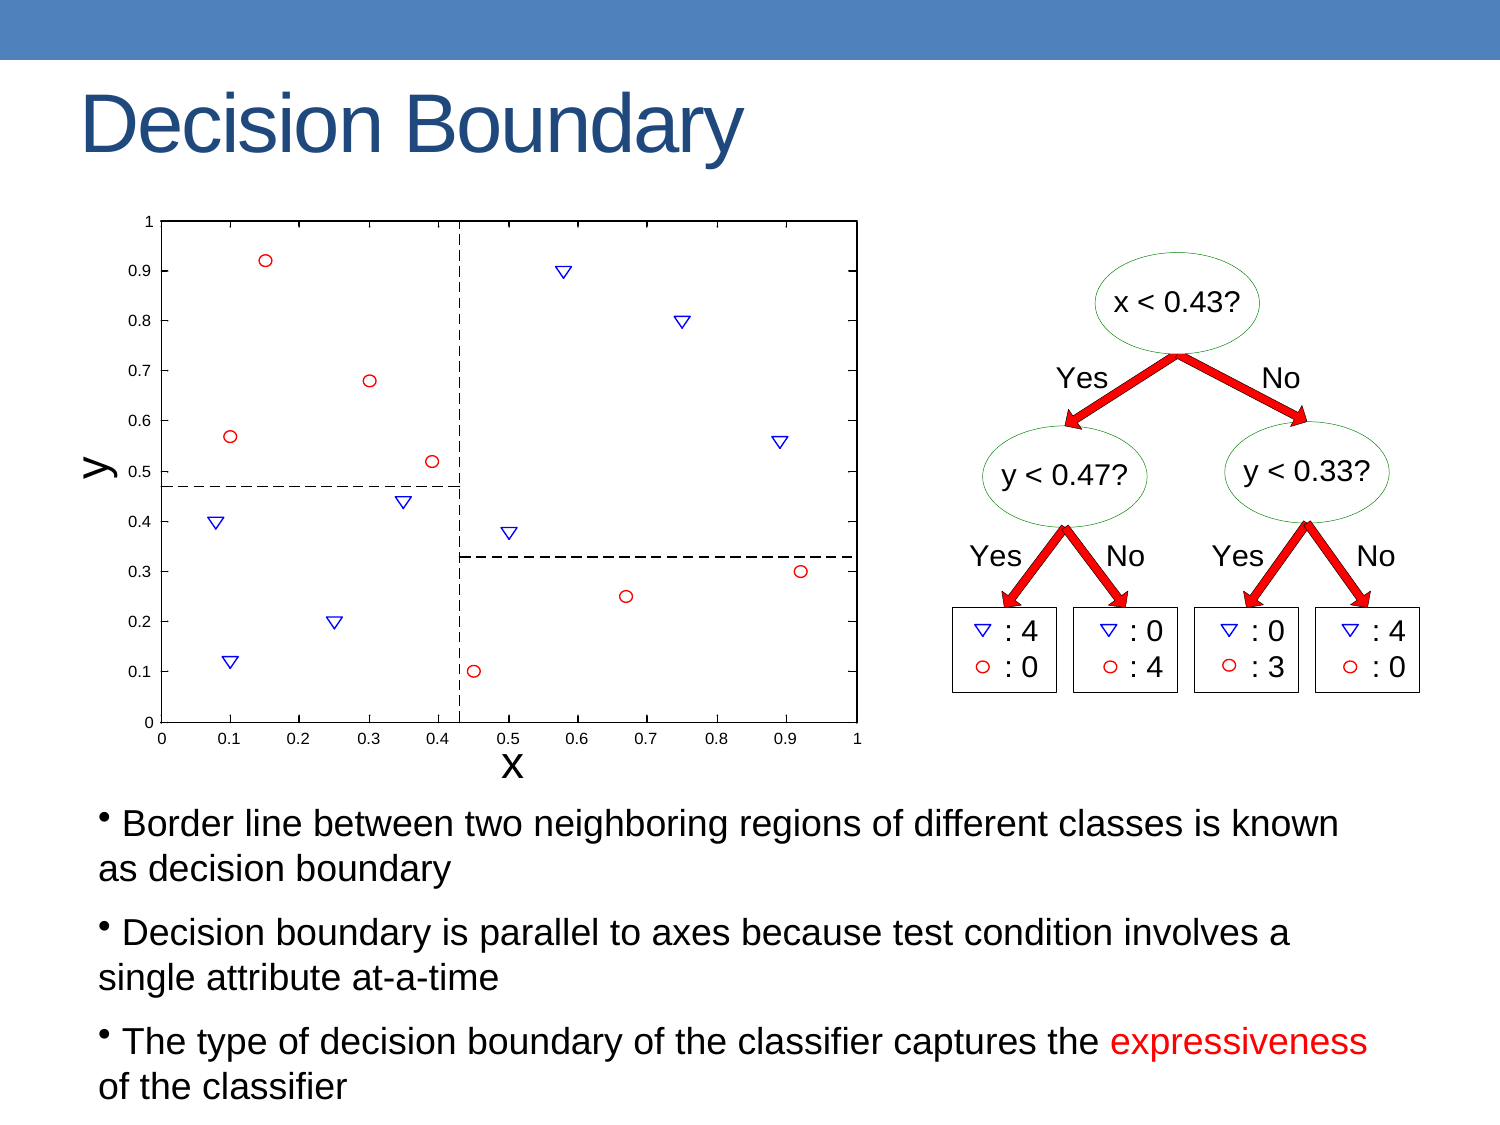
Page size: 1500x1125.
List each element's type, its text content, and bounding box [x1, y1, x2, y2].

title Decision Boundary [64, 37, 1415, 200]
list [57, 207, 1423, 795]
text_box Border line between two neighboring regions of different classes is known as decision boundary Decision boundary is parallel to axes because test condition involves a single attribute at-a-time The type of decision boundary of the classifier captures the expressiveness of the classifier [83, 801, 1396, 1114]
